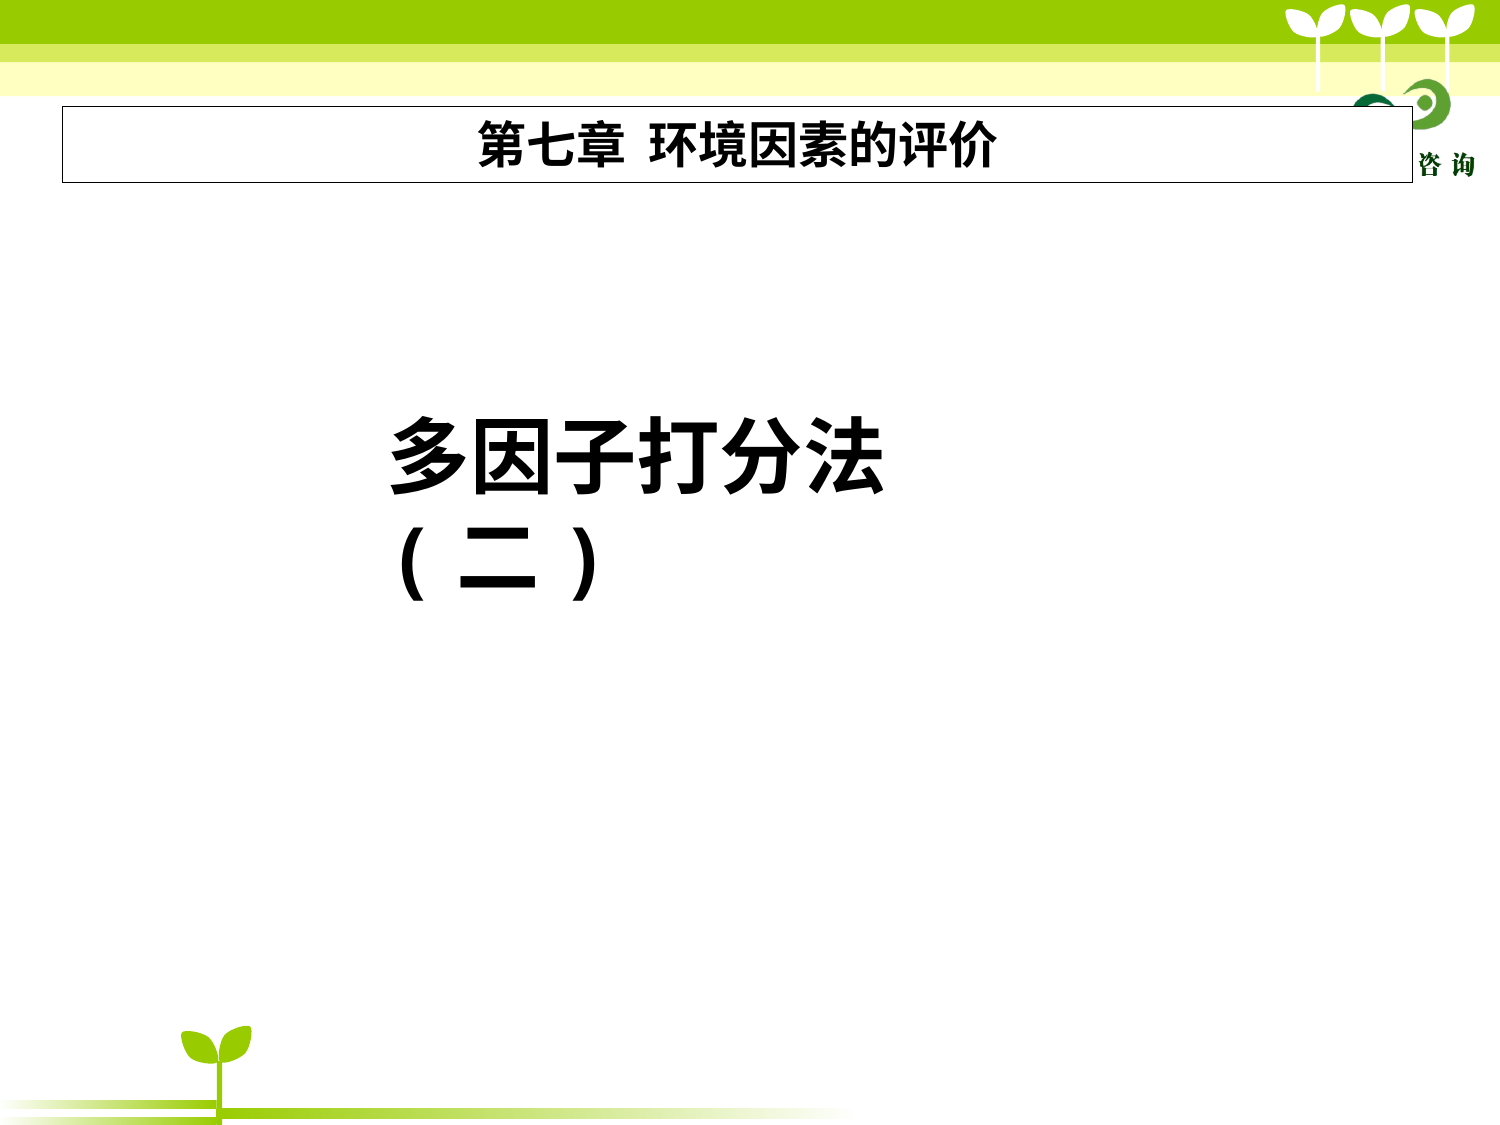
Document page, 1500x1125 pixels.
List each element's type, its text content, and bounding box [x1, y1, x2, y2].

text_box 多因子打分法(二) [372, 397, 1058, 612]
picture [1299, 78, 1500, 180]
title 第七章 环境因素的评价 [62, 106, 1413, 183]
